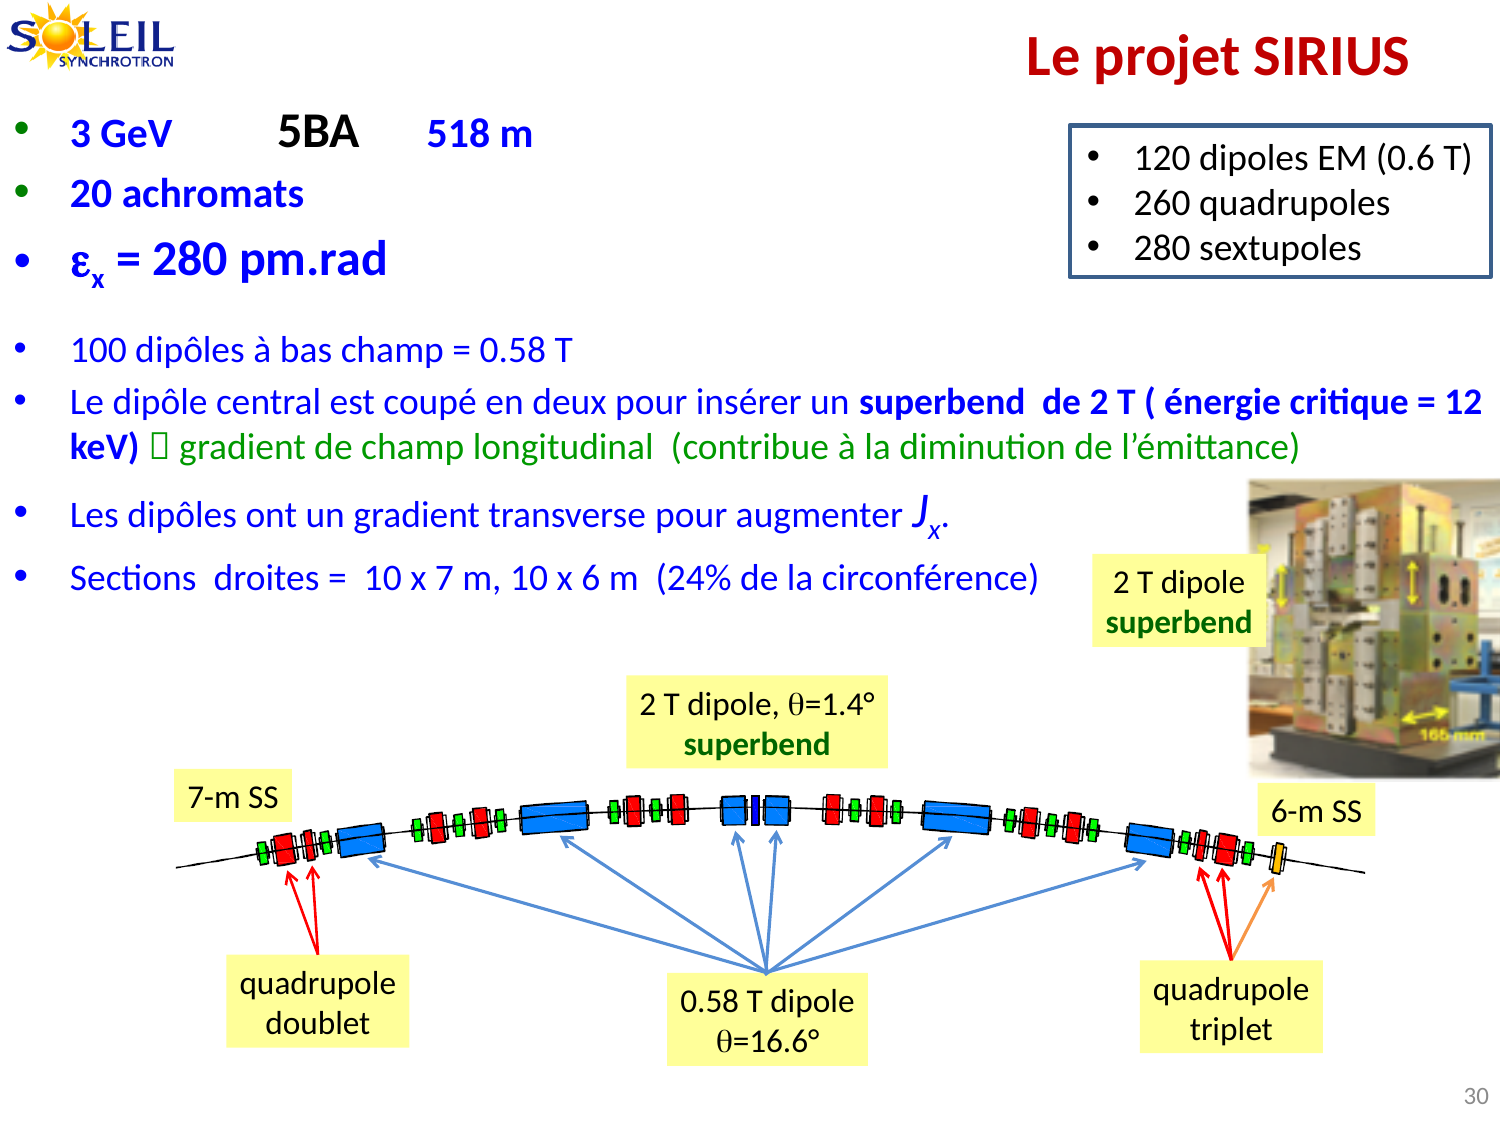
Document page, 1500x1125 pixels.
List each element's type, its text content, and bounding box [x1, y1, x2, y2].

list 3 GeV 5BA 518 m 20 achromats ex = 280 pm.rad 100 dipôles à bas champ = 0.58 T Le dipôle central est coupé en deux pour insérer un superbend de 2 T ( énergie critique = 12 keV)  gradient de champ longitudinal (contribue à la diminution de l’émittance) Les dipôles ont un gradient transverse pour augmenter Jx. Sections droites = 10 x 7 m, 10 x 6 m (24% de la circonférence) [0, 90, 1499, 669]
text_box 2 T dipole superbend [1092, 553, 1237, 647]
text_box [1068, 123, 1493, 279]
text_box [175, 675, 1366, 1048]
slide_number 30 [1154, 1065, 1500, 1125]
picture [1242, 477, 1500, 782]
title Le projet SIRIUS [927, 0, 1500, 104]
picture [0, 0, 184, 74]
